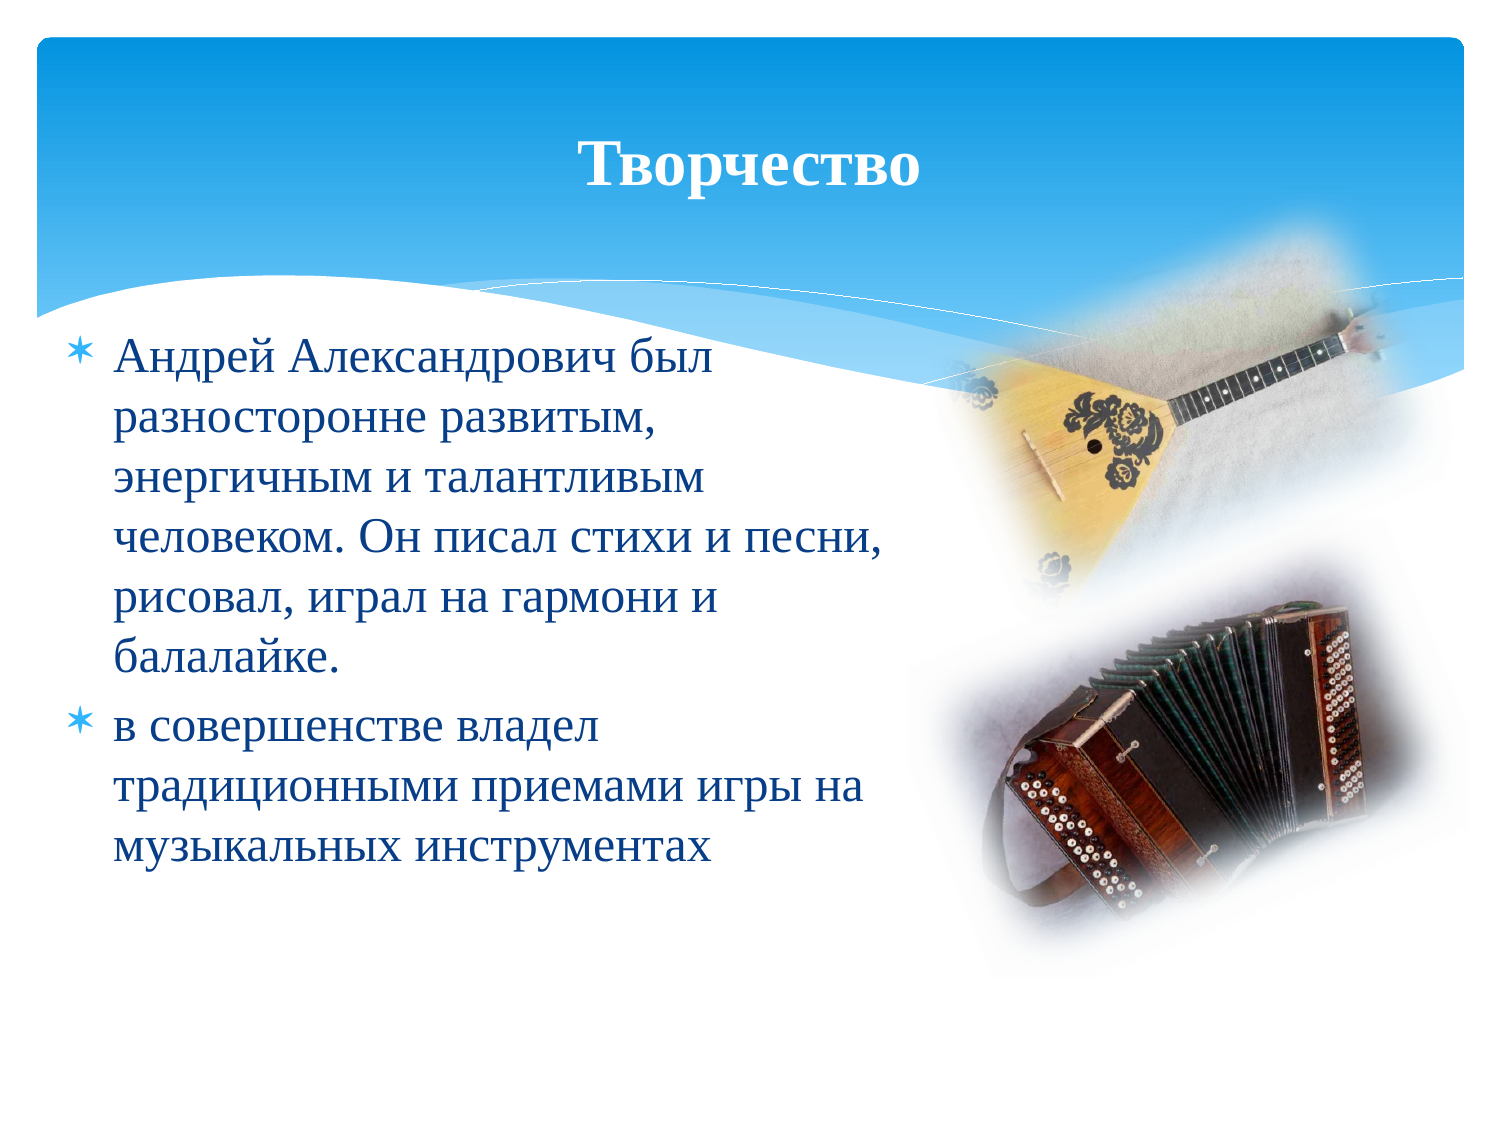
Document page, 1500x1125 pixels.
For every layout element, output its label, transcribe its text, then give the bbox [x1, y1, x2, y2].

list Андрей Александрович был разносторонне развитым, энергичным и талантливым человеком. Он писал стихи и песни, рисовал, играл на гармони и балалайке. в совершенстве владел традиционными приемами игры на музыкальных инструментах [53, 314, 944, 988]
picture [918, 150, 1454, 924]
title Творчество [75, 55, 1425, 261]
